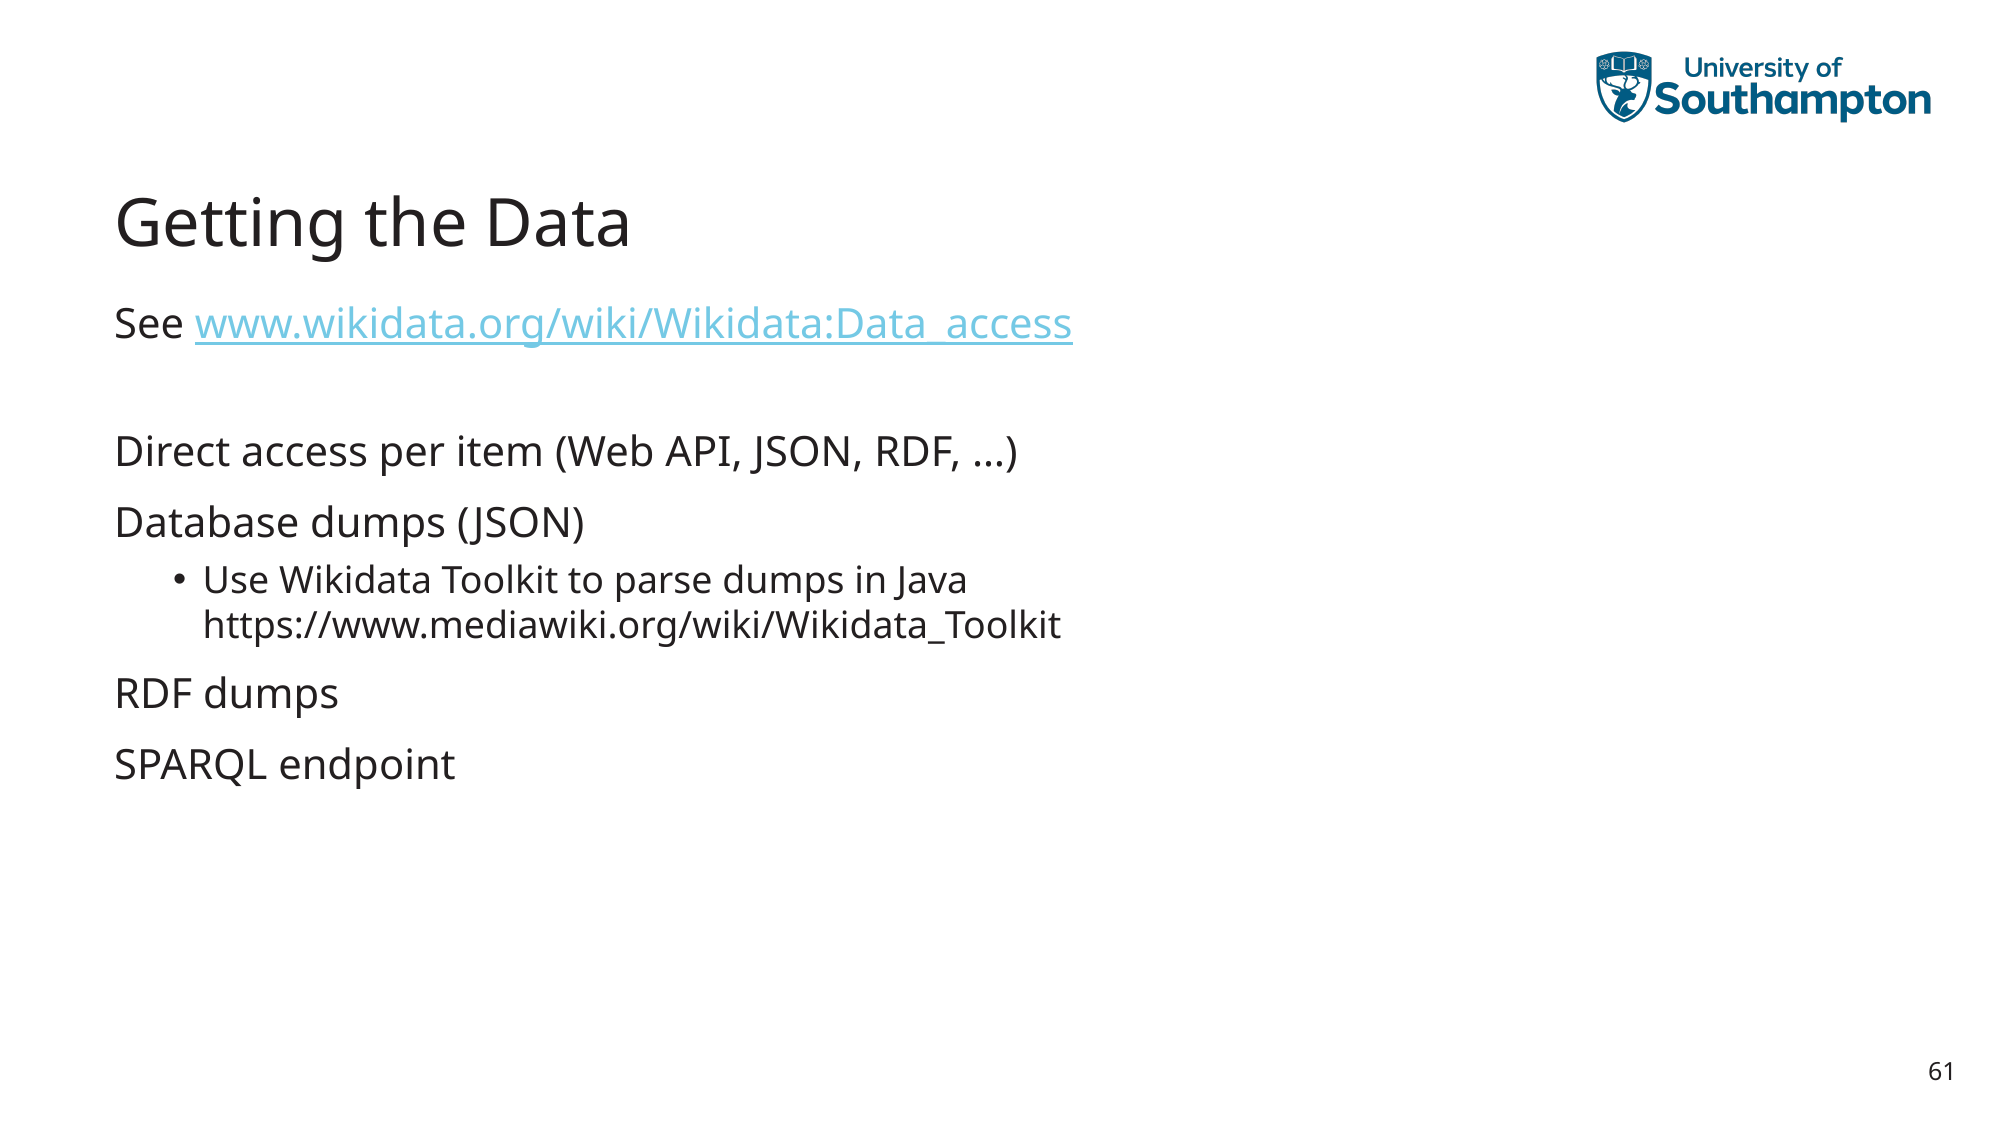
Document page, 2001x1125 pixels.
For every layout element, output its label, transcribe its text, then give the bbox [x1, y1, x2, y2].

picture [1730, 97, 1736, 113]
picture [1607, 76, 1624, 88]
picture [1626, 78, 1648, 111]
picture [1823, 97, 1830, 113]
title Getting the Data [102, 113, 1898, 268]
picture [1527, 0, 2000, 220]
picture [1890, 97, 1900, 108]
picture [1782, 97, 1791, 108]
list See www.wikidata.org/wiki/Wikidata:Data_access Direct access per item (Web API, JSON, RDF, …) Database dumps (JSON) Use Wikidata Toolkit to parse dumps in Java https://www.mediawiki.org/wiki/Wikidata_Toolkit RDF dumps SPARQL endpoint [102, 290, 1898, 1024]
picture [1808, 97, 1815, 113]
picture [1847, 97, 1857, 108]
picture [1626, 76, 1636, 88]
picture [1689, 97, 1698, 108]
picture [1758, 97, 1766, 113]
picture [1600, 80, 1617, 111]
